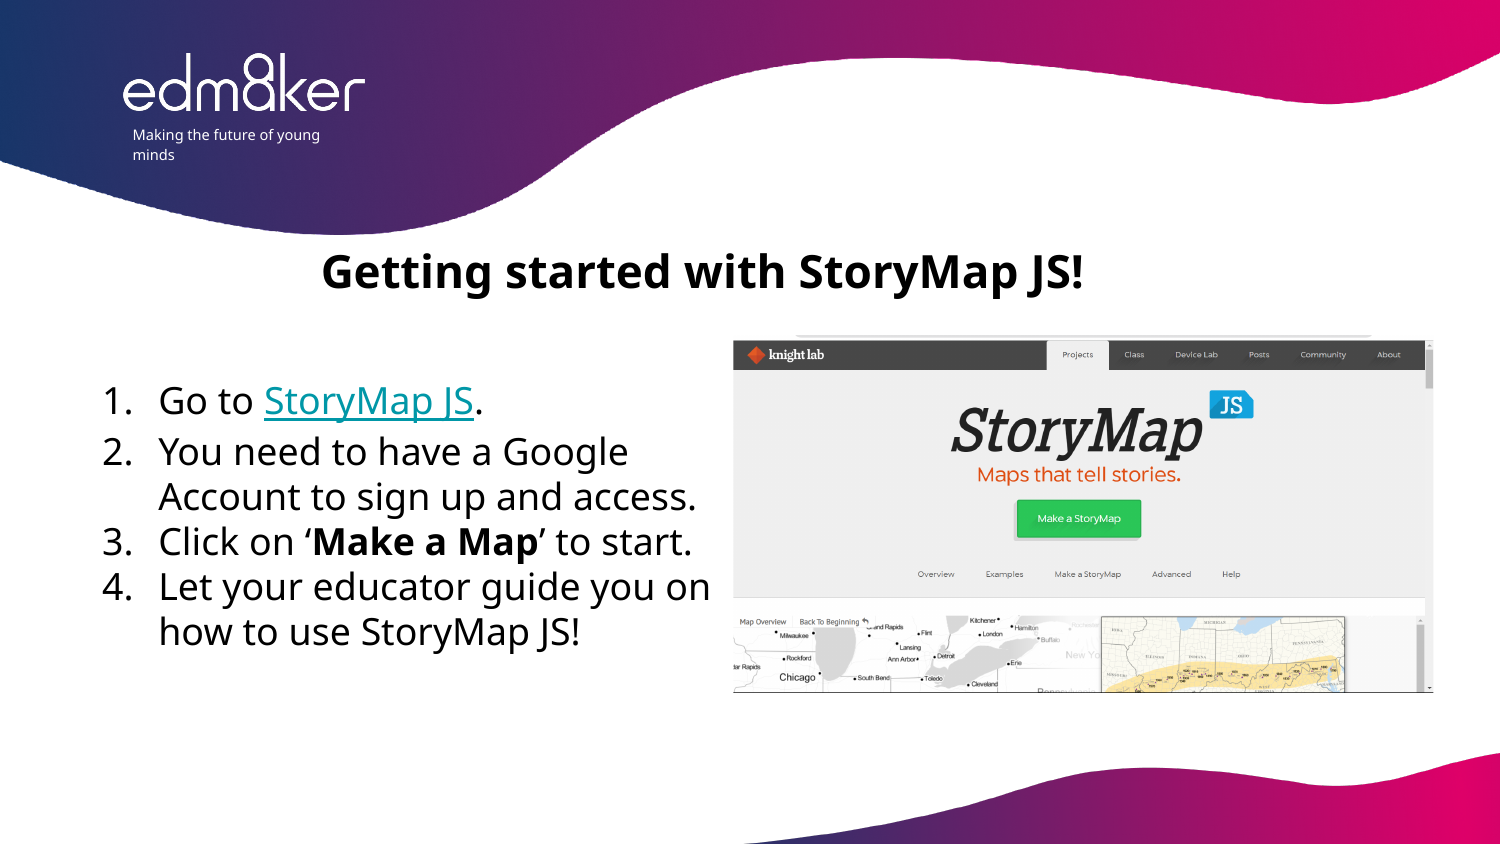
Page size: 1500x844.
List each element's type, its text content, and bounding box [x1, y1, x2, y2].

text_box Go to StoryMap JS. You need to have a Google Account to sign up and access. Click on ‘Make a Map’ to start. Let your educator guide you on how to use StoryMap JS! [68, 362, 728, 669]
picture [710, 753, 1500, 844]
text_box Getting started with StoryMap JS! [75, 227, 1330, 313]
picture [733, 334, 1434, 693]
picture [0, 0, 1500, 235]
